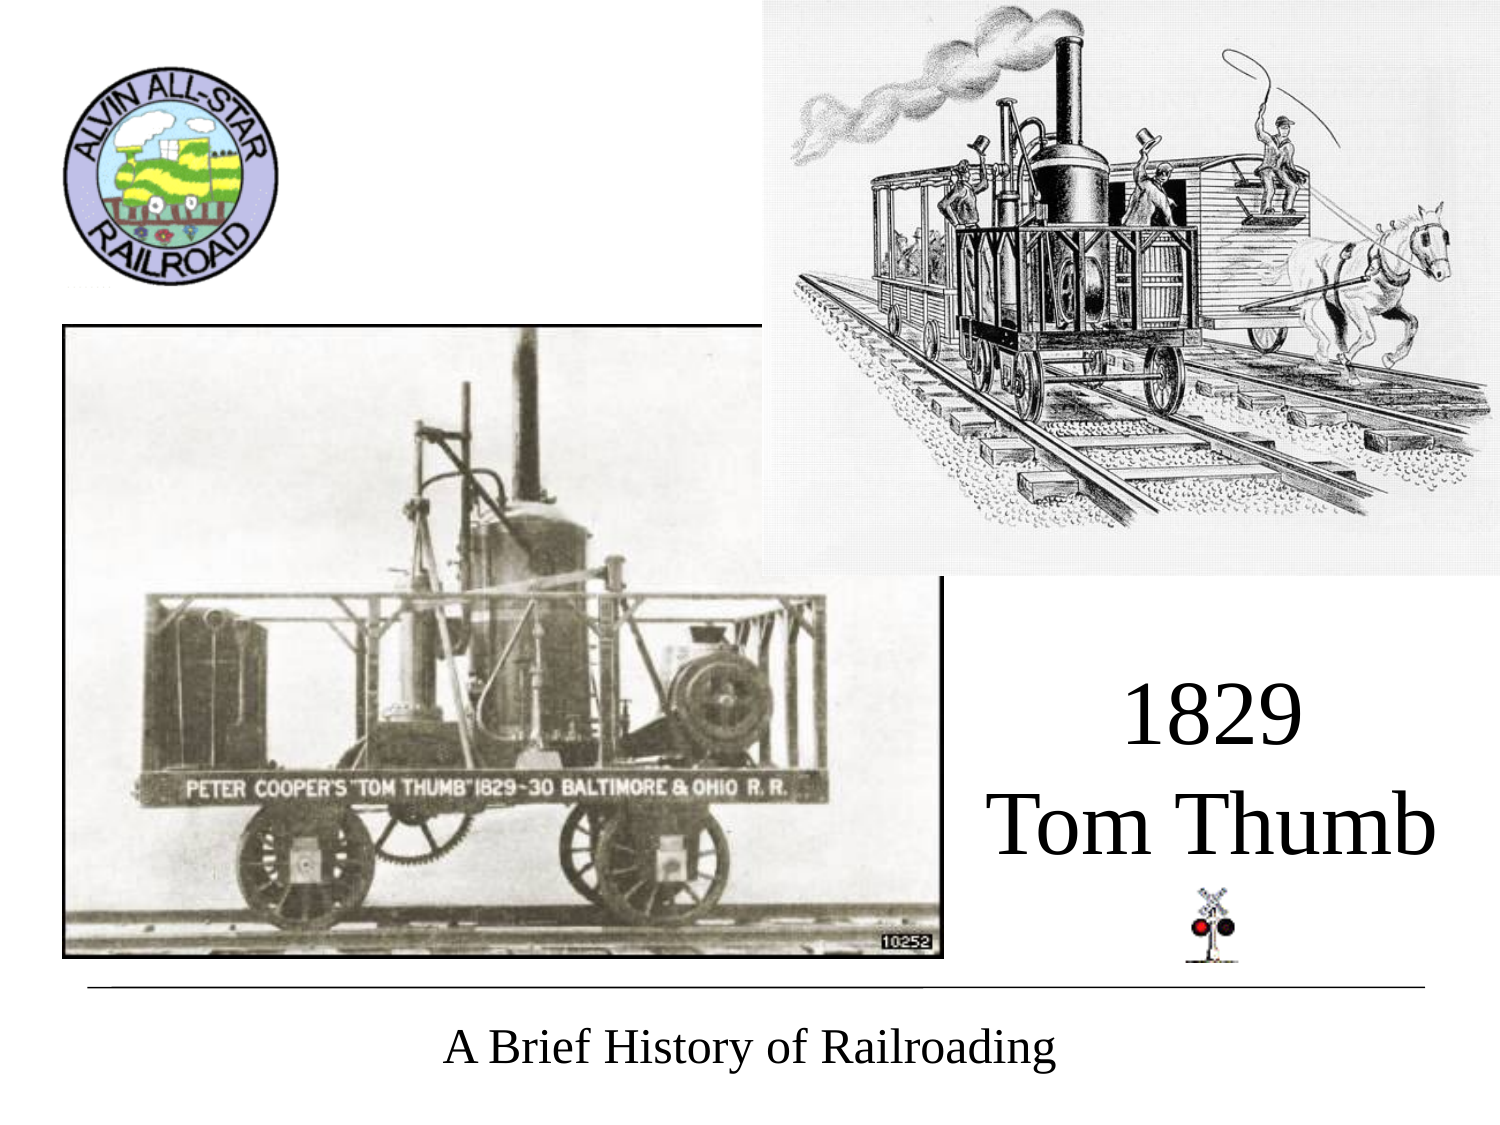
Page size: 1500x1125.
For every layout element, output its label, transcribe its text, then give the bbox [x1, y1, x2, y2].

title 1829 Tom Thumb [944, 624, 1500, 900]
picture [1174, 887, 1250, 963]
picture [62, 62, 282, 288]
picture [62, 0, 1500, 959]
